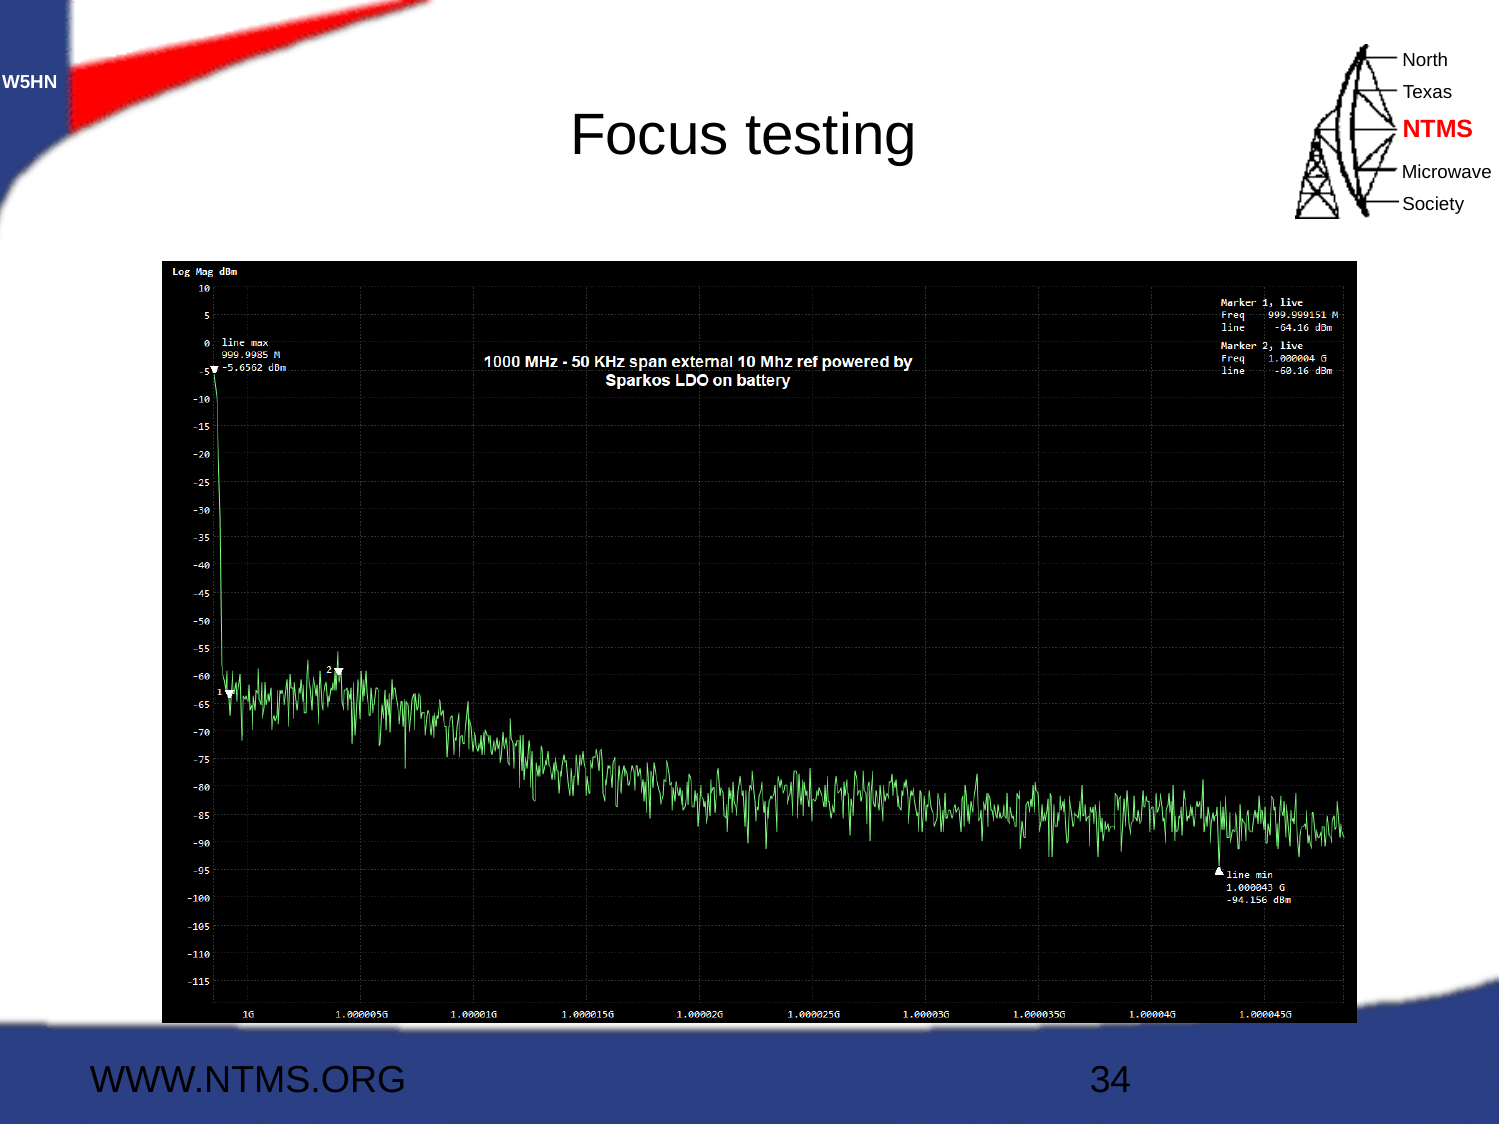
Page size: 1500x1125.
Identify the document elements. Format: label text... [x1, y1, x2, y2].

slide_number 34 [1074, 1046, 1424, 1124]
footer WWW.NTMS.ORG [75, 1046, 549, 1124]
title Focus testing [212, 37, 1275, 225]
picture [0, 0, 1499, 1124]
